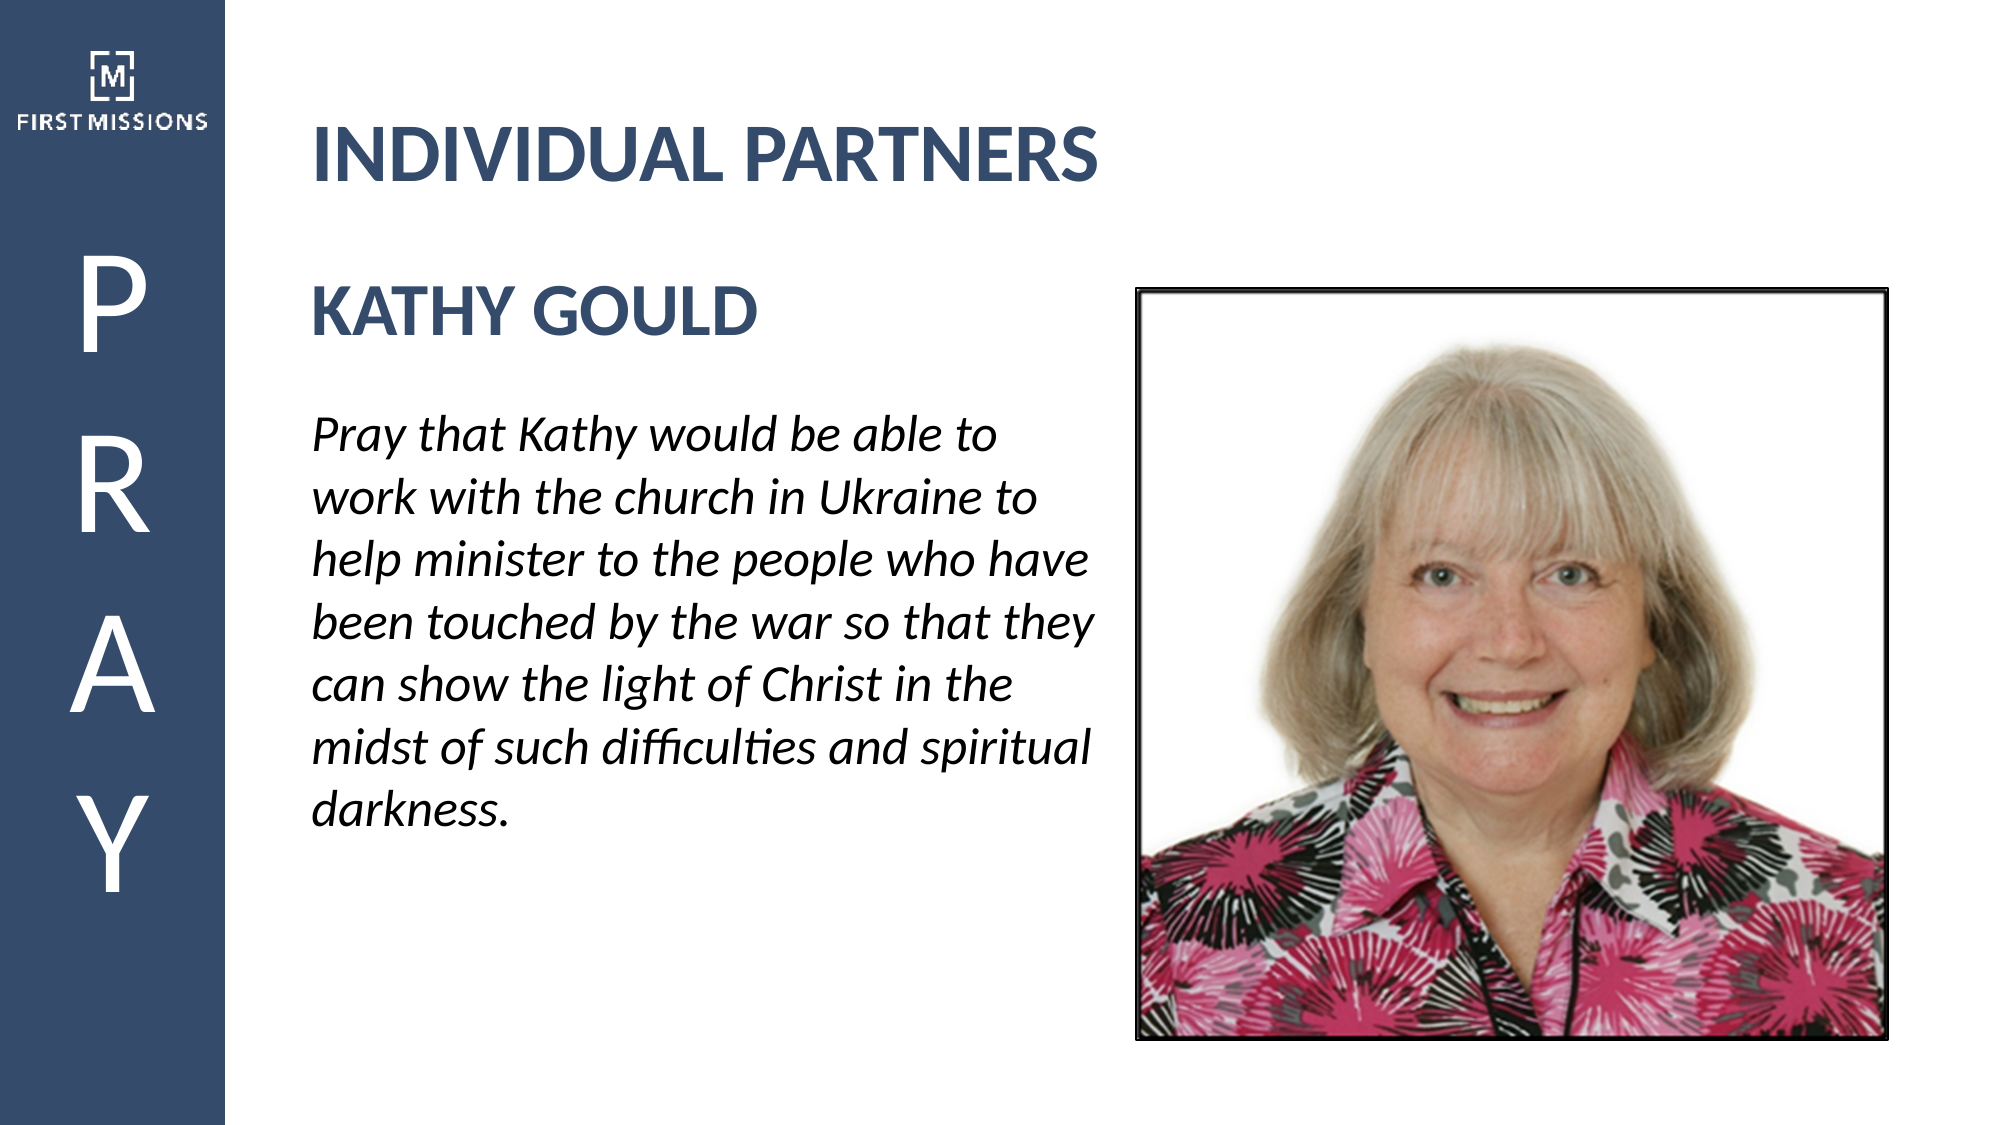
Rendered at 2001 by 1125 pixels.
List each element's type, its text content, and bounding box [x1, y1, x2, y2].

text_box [0, 0, 226, 1125]
text_box Pray that Kathy would be able to work with the church in Ukraine to help minister to the people who have been touched by the war so that they can show the light of Christ in the midst of such difficulties and spiritual darkness. [296, 392, 1123, 845]
text_box INDIVIDUAL PARTNERS KATHY GOULD [296, 90, 1917, 359]
picture [1137, 288, 1888, 1040]
